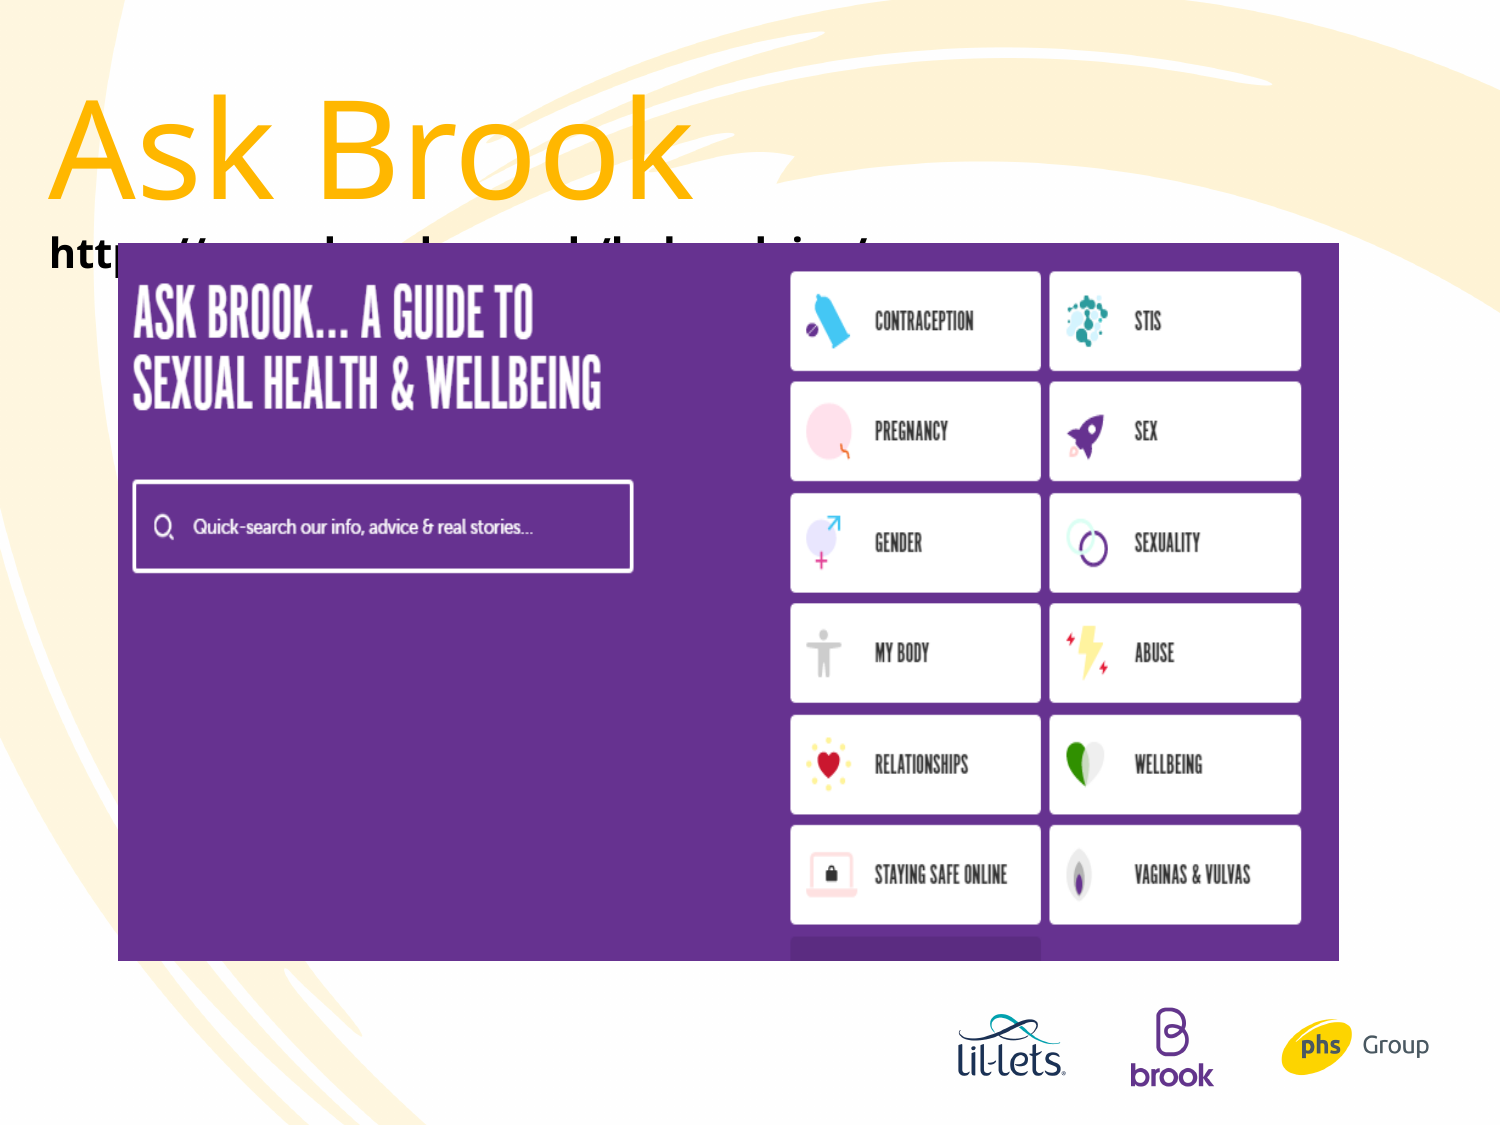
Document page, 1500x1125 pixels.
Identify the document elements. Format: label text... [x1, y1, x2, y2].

text_box Ask Brook https://www.brook.org.uk/help-advice/ [34, 54, 1424, 395]
picture [0, 0, 1500, 1125]
